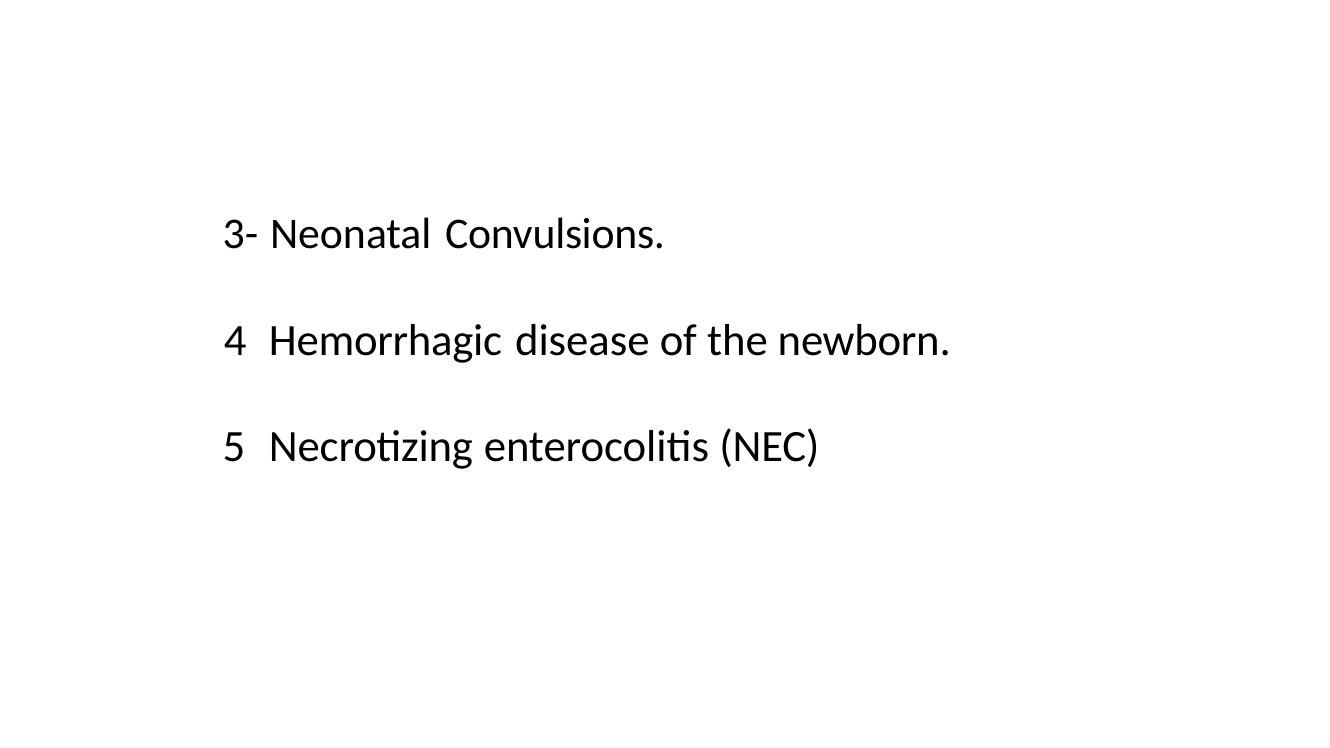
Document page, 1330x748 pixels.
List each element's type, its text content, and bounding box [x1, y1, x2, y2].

text_box Hemorrhagic disease of the newborn. Necrotizing enterocolitis (NEC) [220, 307, 961, 471]
title 3- Neonatal Convulsions. [220, 202, 678, 307]
